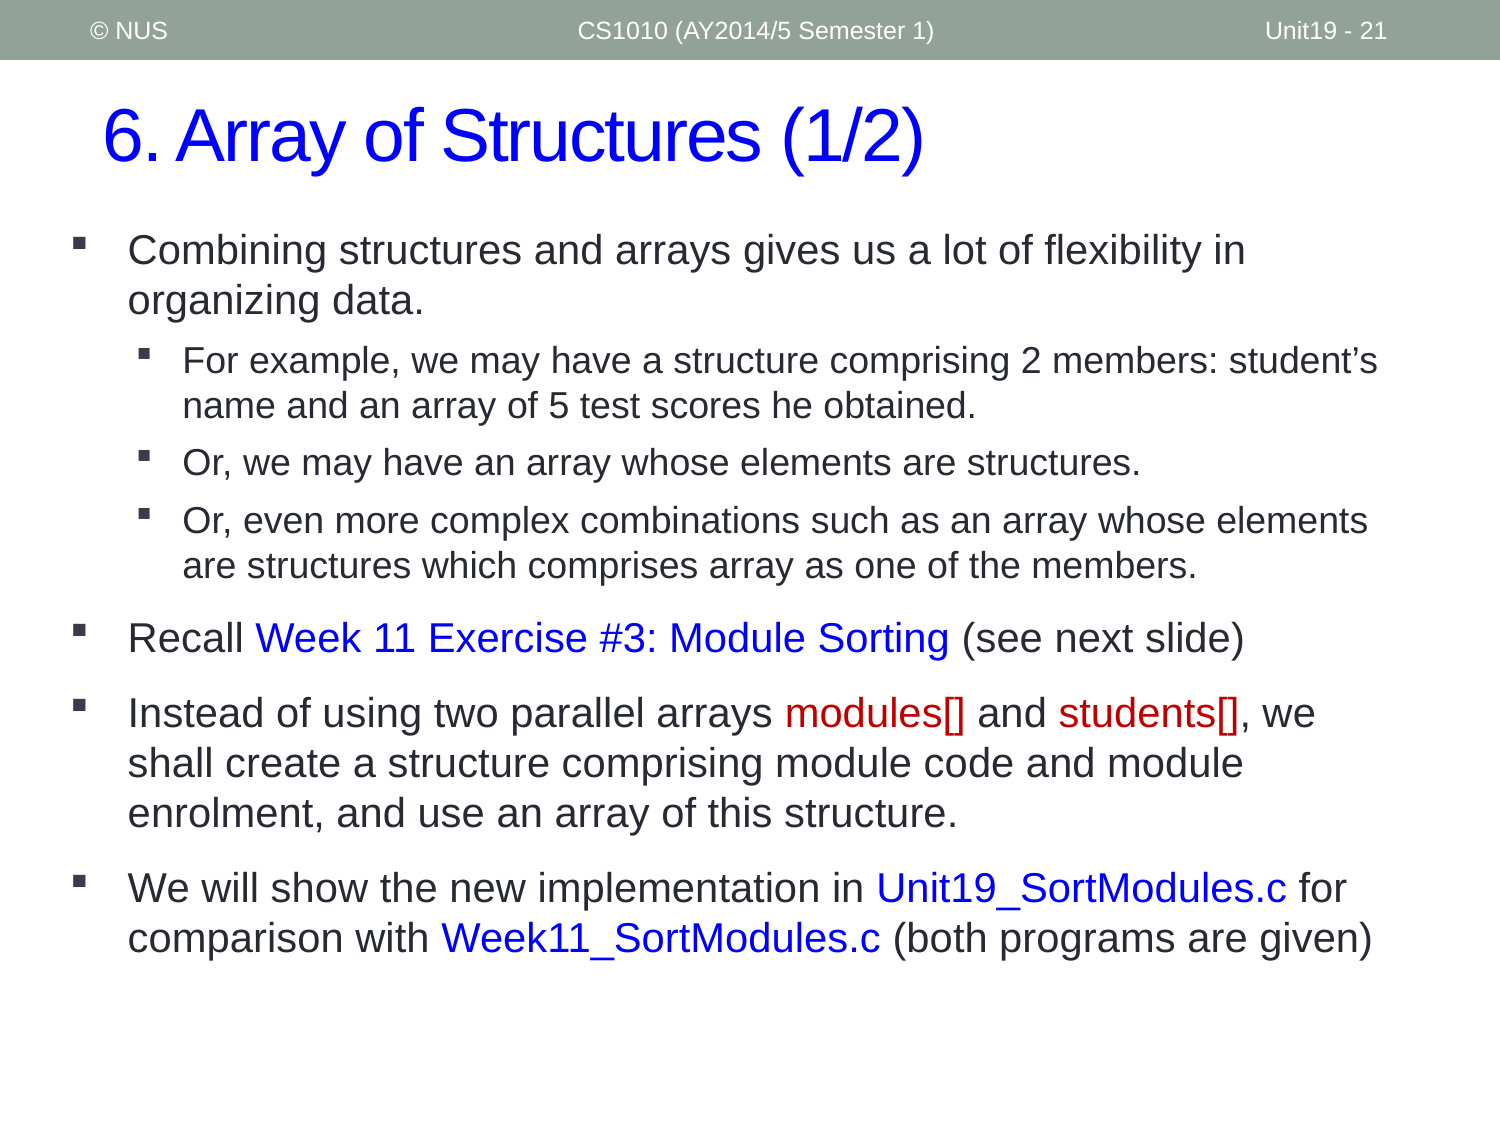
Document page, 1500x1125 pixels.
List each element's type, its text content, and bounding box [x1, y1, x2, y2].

list Combining structures and arrays gives us a lot of flexibility in organizing data. For example, we may have a structure comprising 2 members: student’s name and an array of 5 test scores he obtained. Or, we may have an array whose elements are structures. Or, even more complex combinations such as an array whose elements are structures which comprises array as one of the members. Recall Week 11 Exercise #3: Module Sorting (see next slide) Instead of using two parallel arrays modules[] and students[], we shall create a structure comprising module code and module enrolment, and use an array of this structure. We will show the new implementation in Unit19_SortModules.c for comparison with Week11_SortModules.c (both programs are given) [54, 215, 1425, 1042]
footer CS1010 (AY2014/5 Semester 1) [562, 3, 1238, 57]
title 6. Array of Structures (1/2) [87, 62, 1463, 200]
slide_number Unit19 - 21 [1250, 3, 1425, 57]
slide_number © NUS [75, 3, 550, 57]
